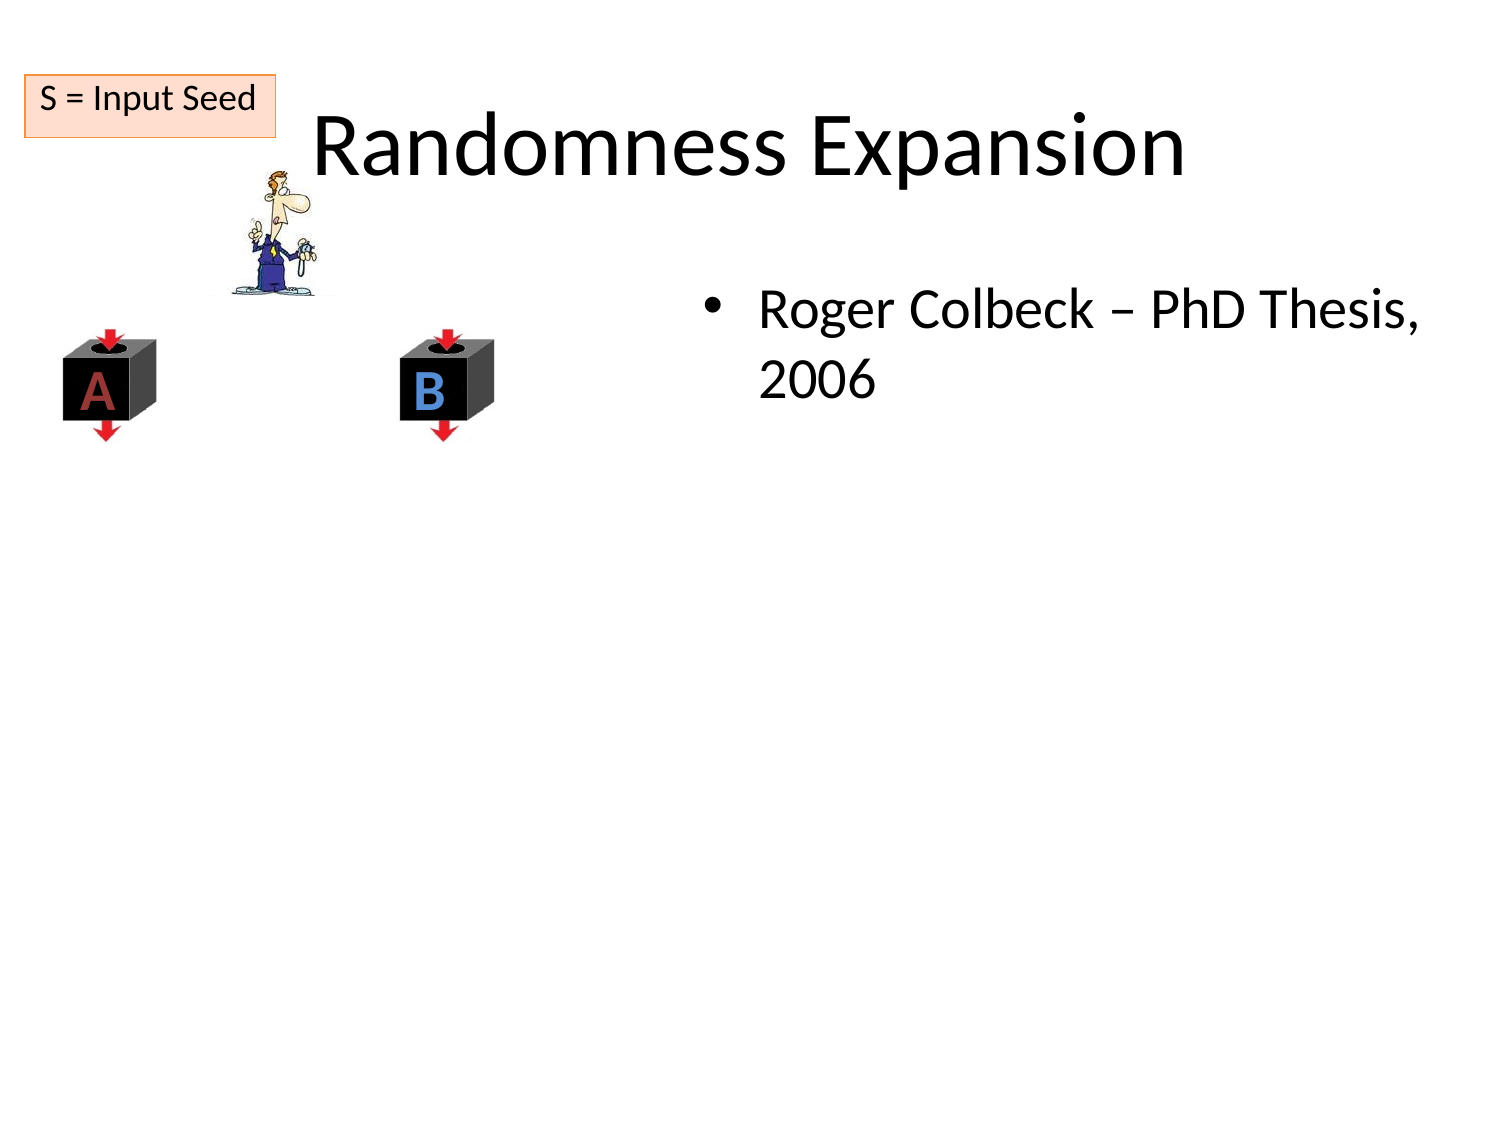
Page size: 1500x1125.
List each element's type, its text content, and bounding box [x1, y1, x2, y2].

table_header S = Input Seed [26, 76, 275, 137]
picture [210, 170, 341, 297]
picture [395, 327, 504, 446]
title Randomness Expansion [75, 45, 1425, 233]
list Roger Colbeck – PhD Thesis, 2006 [687, 262, 1500, 625]
picture [58, 327, 166, 446]
